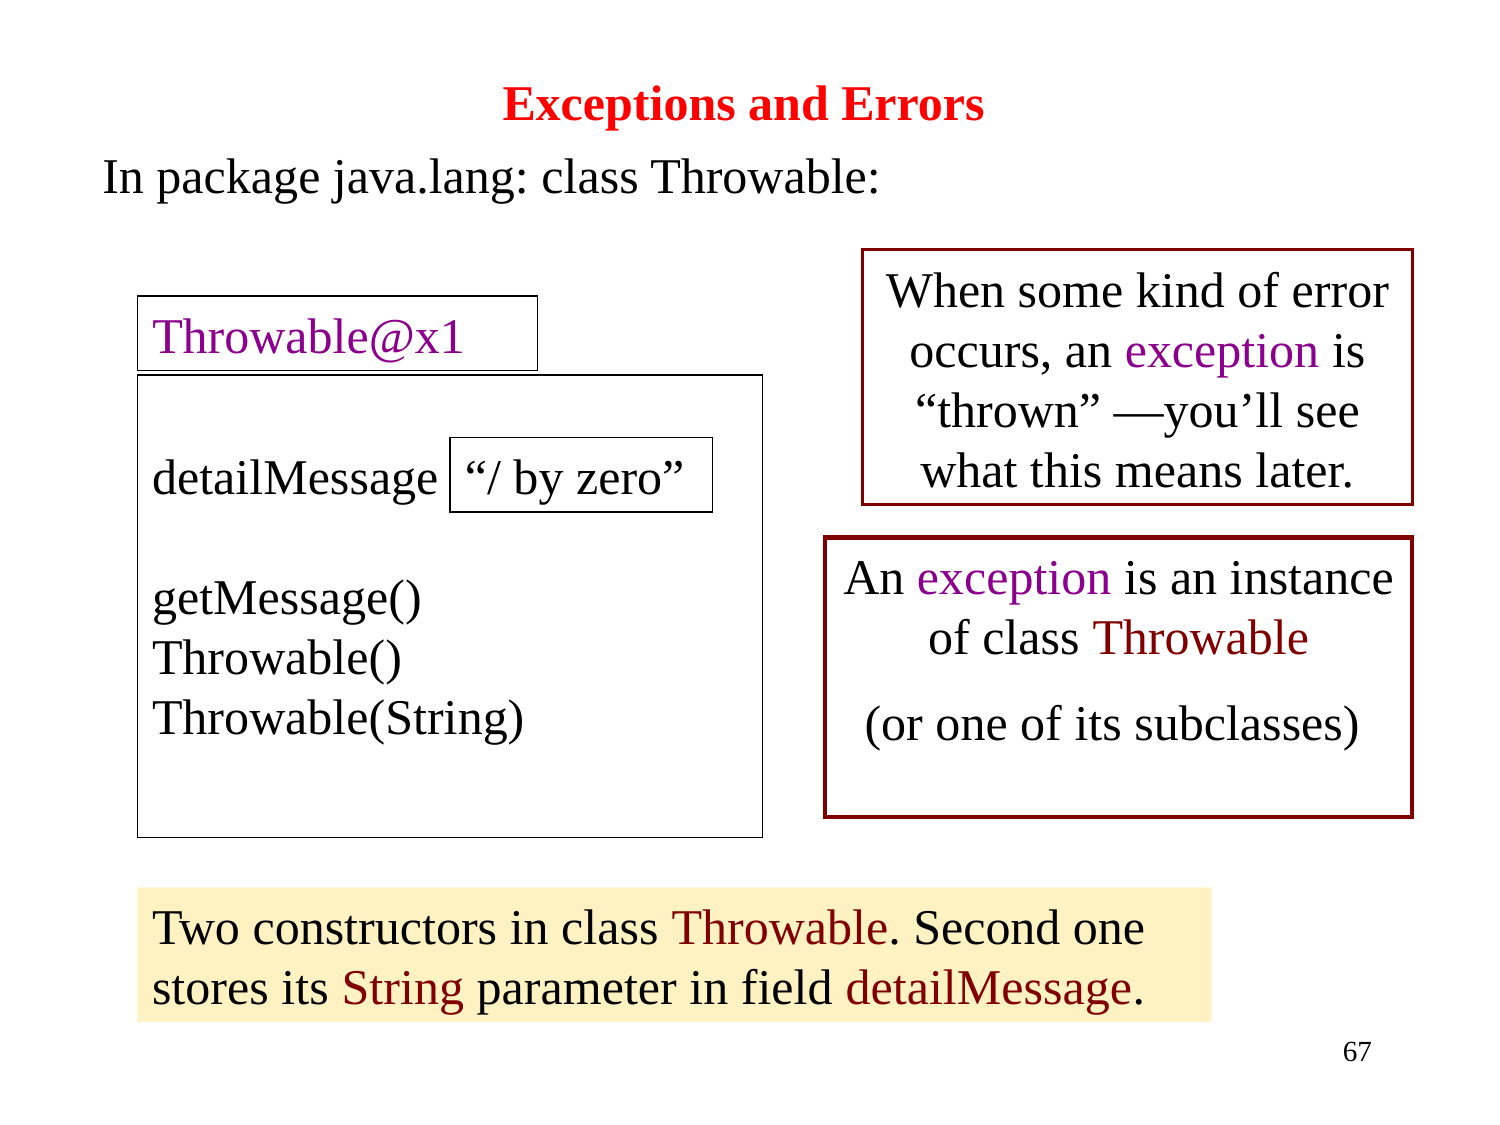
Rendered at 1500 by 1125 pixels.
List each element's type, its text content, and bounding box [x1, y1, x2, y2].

text_box detailMessage getMessage() Throwable() Throwable(String) [137, 437, 740, 753]
text_box [137, 374, 763, 838]
text_box When some kind of error occurs, an exception is “thrown” —you’ll see what this means later. [862, 249, 1413, 505]
slide_number 67 [1074, 1024, 1388, 1101]
text_box An exception is an instance of class Throwable (or one of its subclasses) [824, 537, 1413, 818]
text_box Two constructors in class Throwable. Second one stores its String parameter in field detailMessage. [137, 887, 1212, 1023]
text_box Exceptions and Errors In package java.lang: class Throwable: [87, 75, 1400, 454]
text_box Throwable@x1 [137, 295, 538, 371]
